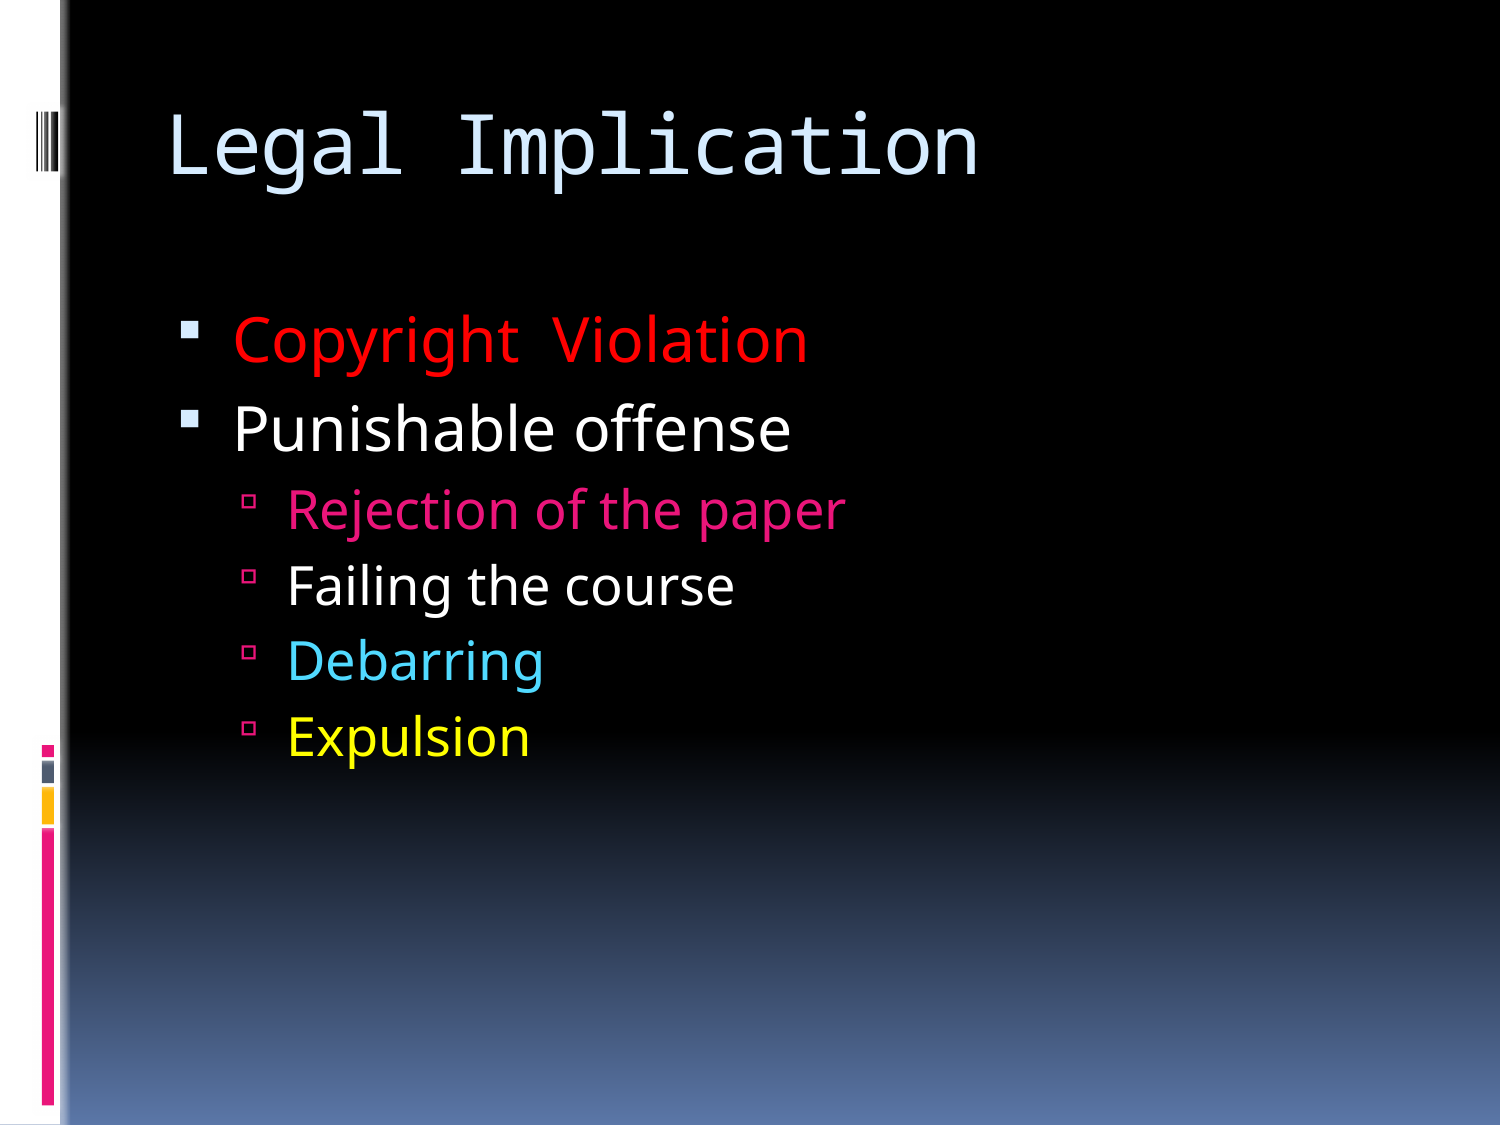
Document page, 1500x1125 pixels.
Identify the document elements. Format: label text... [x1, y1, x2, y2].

title Legal Implication [150, 83, 1425, 234]
list Copyright Violation Punishable offense Rejection of the paper Failing the course Debarring Expulsion [150, 292, 1425, 1043]
